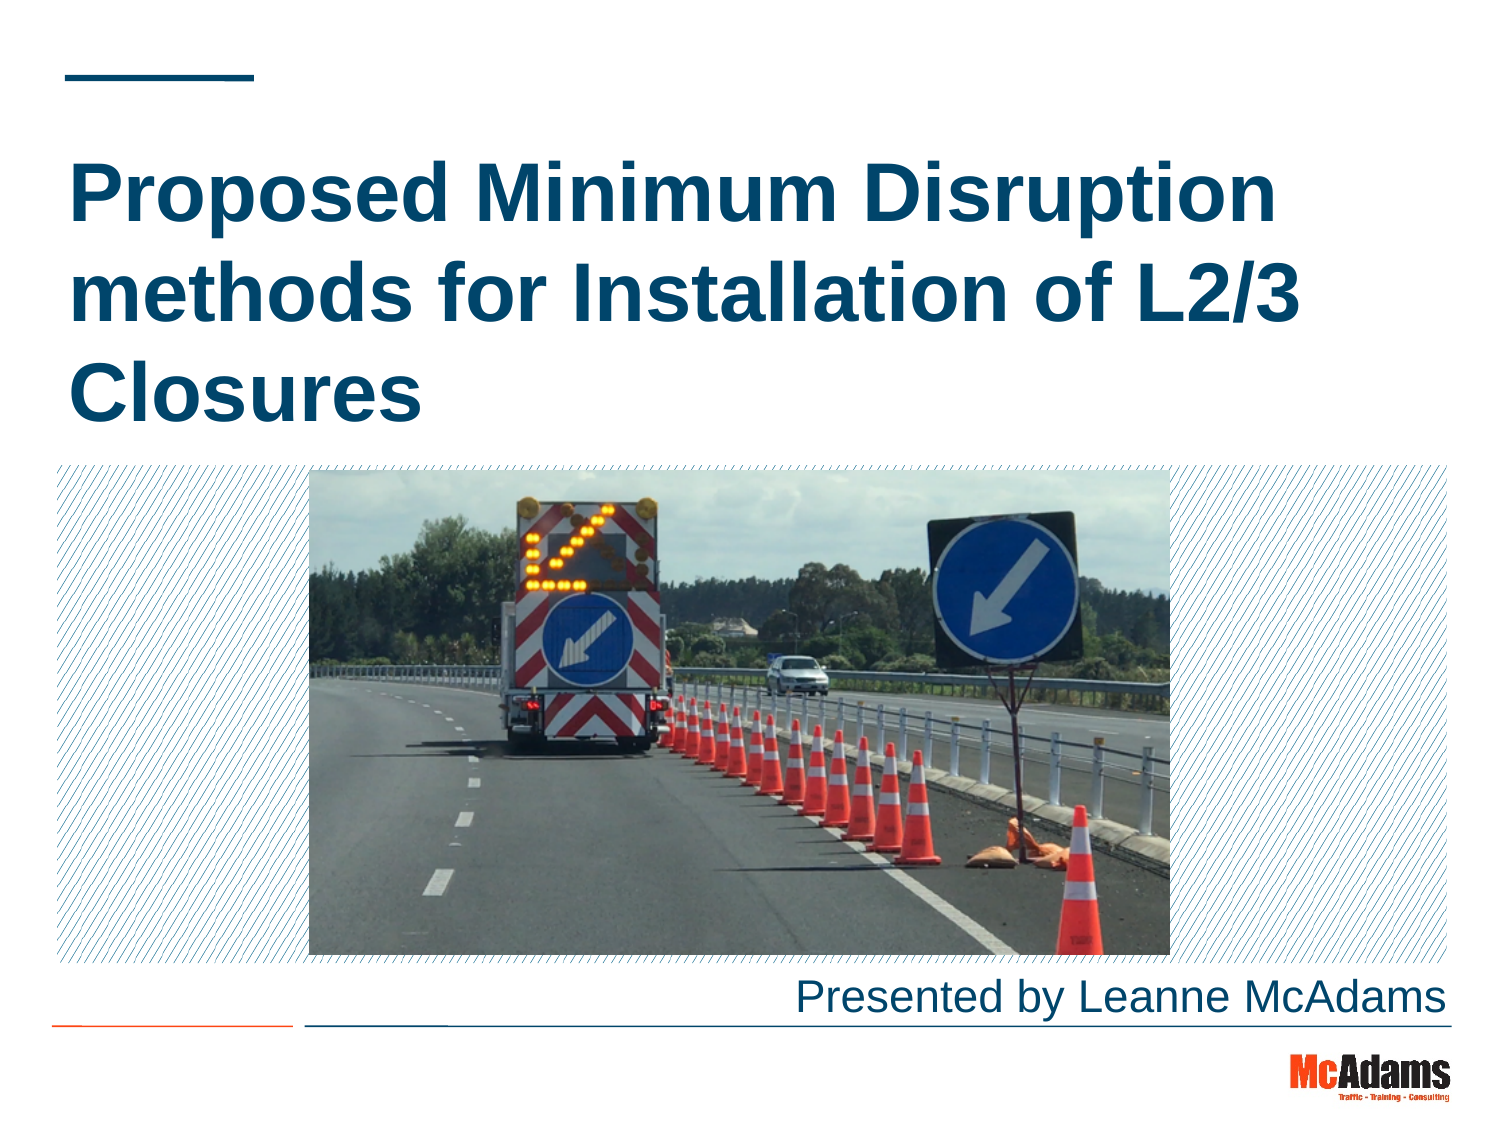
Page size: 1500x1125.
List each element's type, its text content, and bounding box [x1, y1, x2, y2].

title Proposed Minimum Disruption methods for Installation of L2/3 Closures [53, 130, 1426, 294]
text_box Presented by Leanne McAdams [780, 958, 1477, 1029]
picture [1277, 1041, 1463, 1115]
picture [55, 465, 1447, 964]
